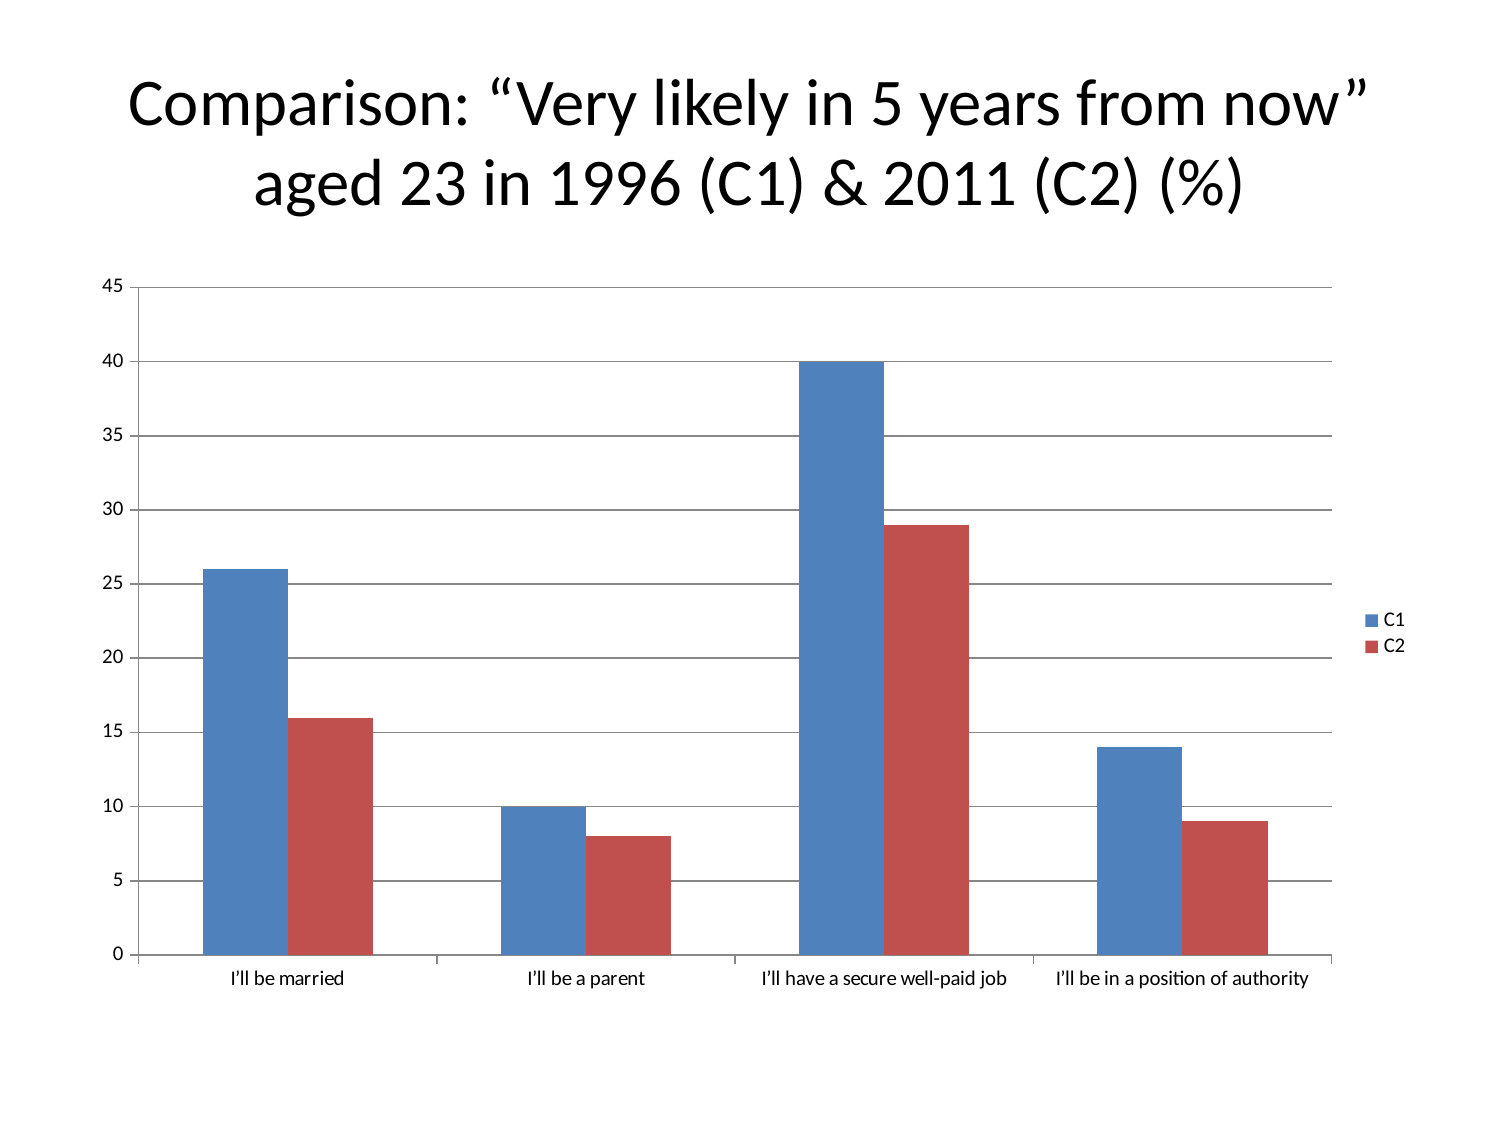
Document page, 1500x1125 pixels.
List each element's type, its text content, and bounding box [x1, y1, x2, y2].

chart [74, 262, 1426, 1006]
title Comparison: “Very likely in 5 years from now” aged 23 in 1996 (C1) & 2011 (C2) (%) [75, 45, 1425, 233]
